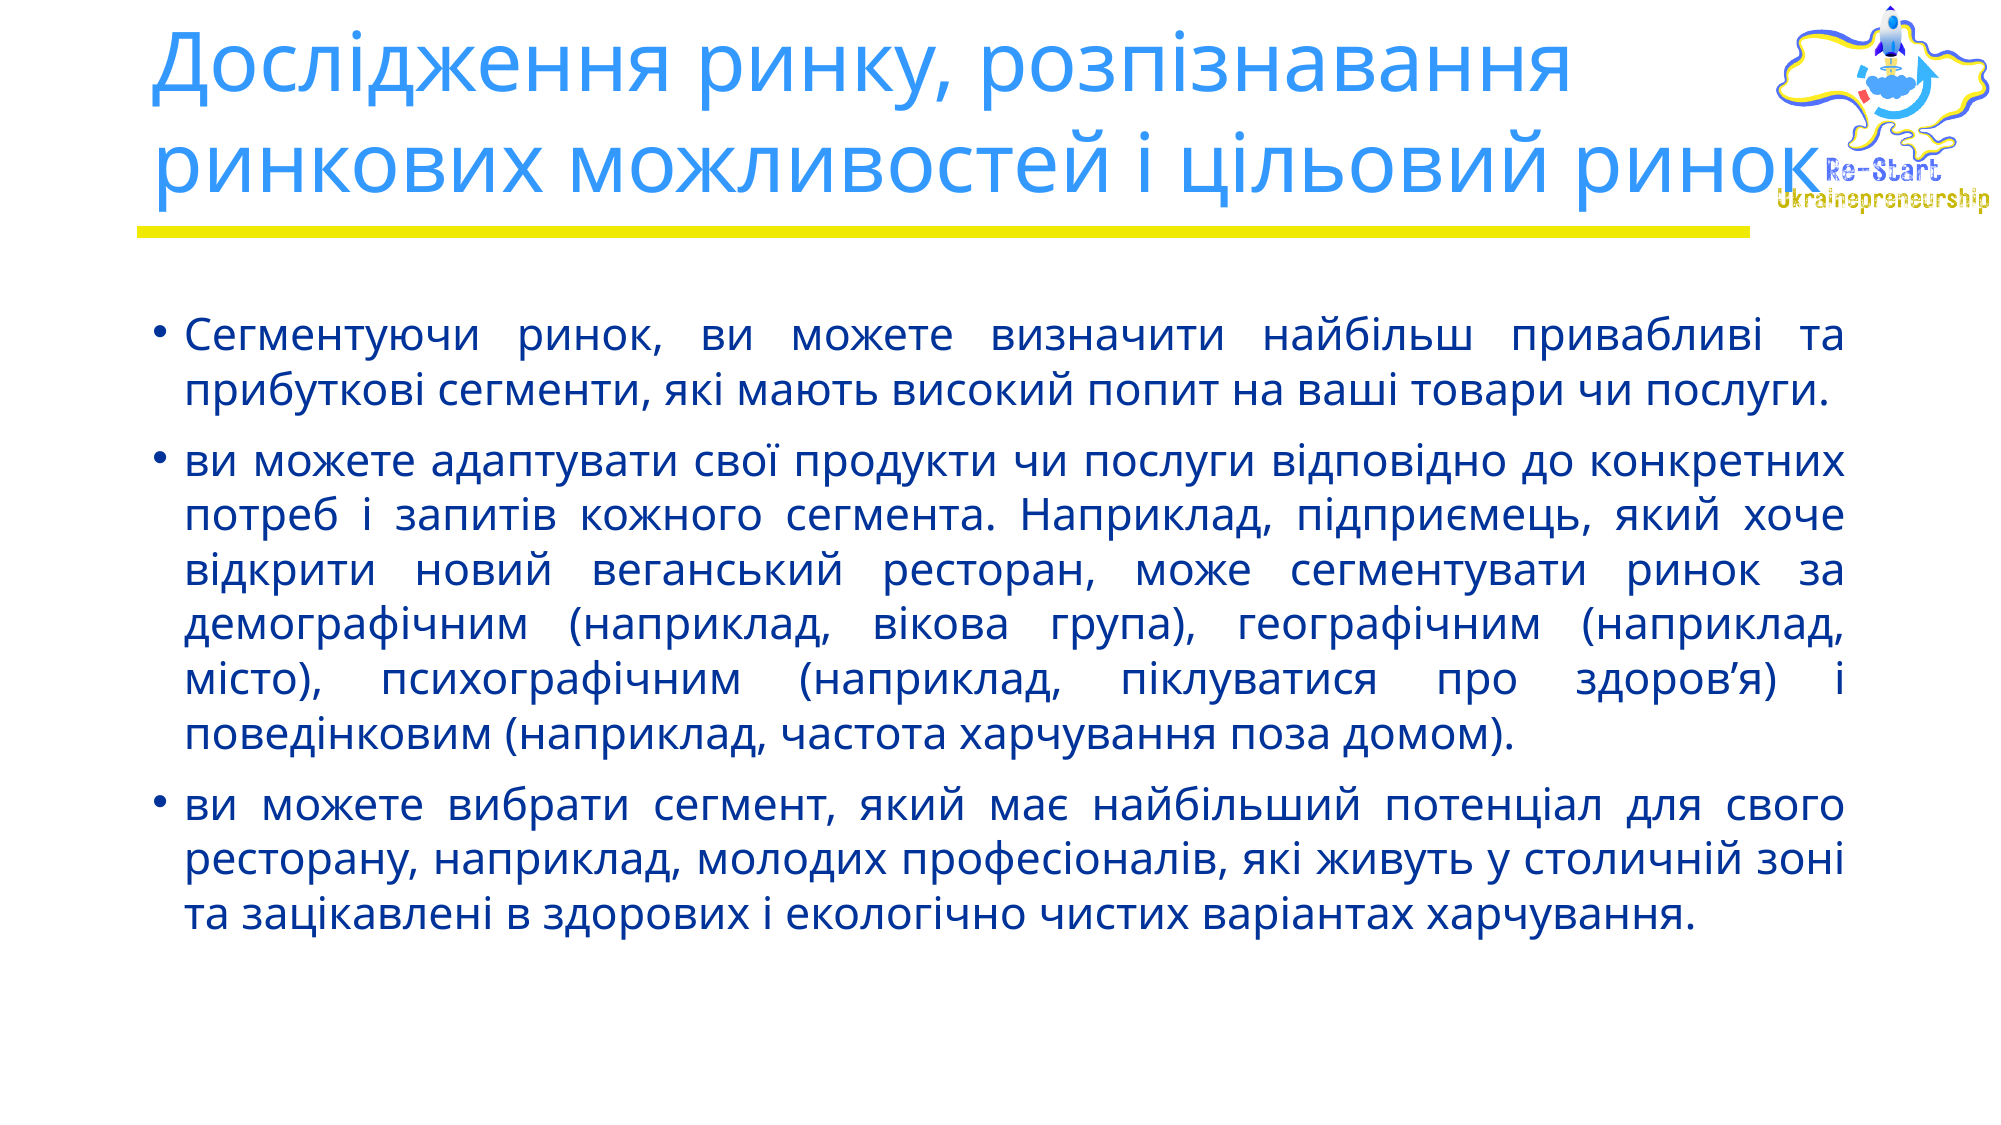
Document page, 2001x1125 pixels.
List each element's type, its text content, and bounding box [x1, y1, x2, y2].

picture [1863, 5, 1990, 218]
title Дослідження ринку, розпізнавання ринкових можливостей і цільовий ринок [137, 3, 1863, 221]
list Сегментуючи ринок, ви можете визначити найбільш привабливі та прибуткові сегменти, які мають високий попит на ваші товари чи послуги. ви можете адаптувати свої продукти чи послуги відповідно до конкретних потреб і запитів кожного сегмента. Наприклад, підприємець, який хоче відкрити новий веганський ресторан, може сегментувати ринок за демографічним (наприклад, вікова група), географічним (наприклад, місто), психографічним (наприклад, піклуватися про здоров’я) і поведінковим (наприклад, частота харчування поза домом). ви можете вибрати сегмент, який має найбільший потенціал для свого ресторану, наприклад, молодих професіоналів, які живуть у столичній зоні та зацікавлені в здорових і екологічно чистих варіантах харчування. [137, 299, 1863, 1014]
